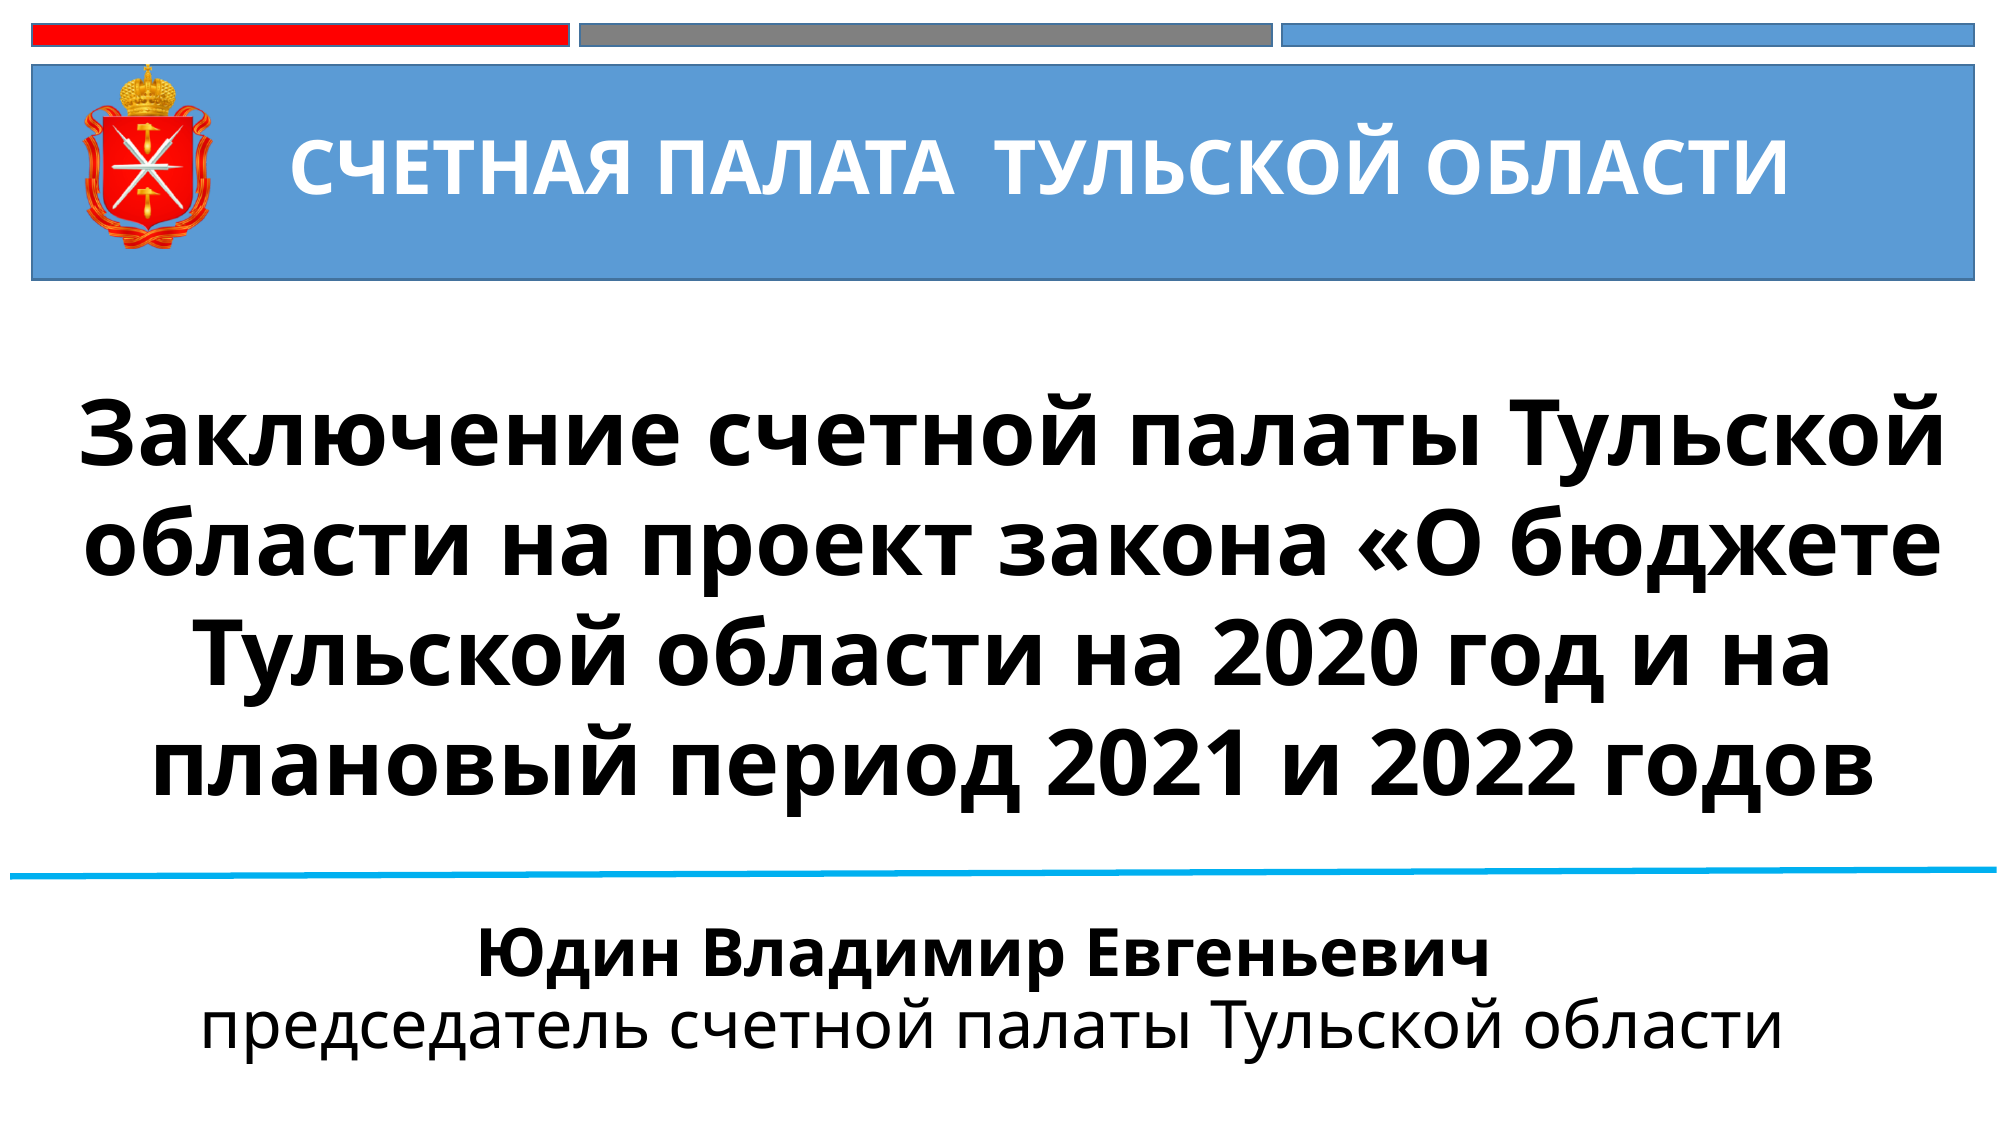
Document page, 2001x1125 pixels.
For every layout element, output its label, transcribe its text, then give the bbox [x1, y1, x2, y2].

text_box [31, 23, 570, 47]
text_box [31, 64, 1975, 281]
text_box Юдин Владимир Евгеньевич председатель счетной палаты Тульской области [0, 911, 1987, 1071]
picture [82, 64, 213, 249]
text_box [1281, 23, 1975, 47]
text_box [579, 23, 1273, 47]
text_box Заключение счетной палаты Тульской области на проект закона «О бюджете Тульской области на 2020 год и на плановый период 2021 и 2022 годов [53, 366, 1975, 822]
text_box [10, 869, 1997, 877]
text_box Счетная палата Тульской области [273, 111, 1920, 217]
